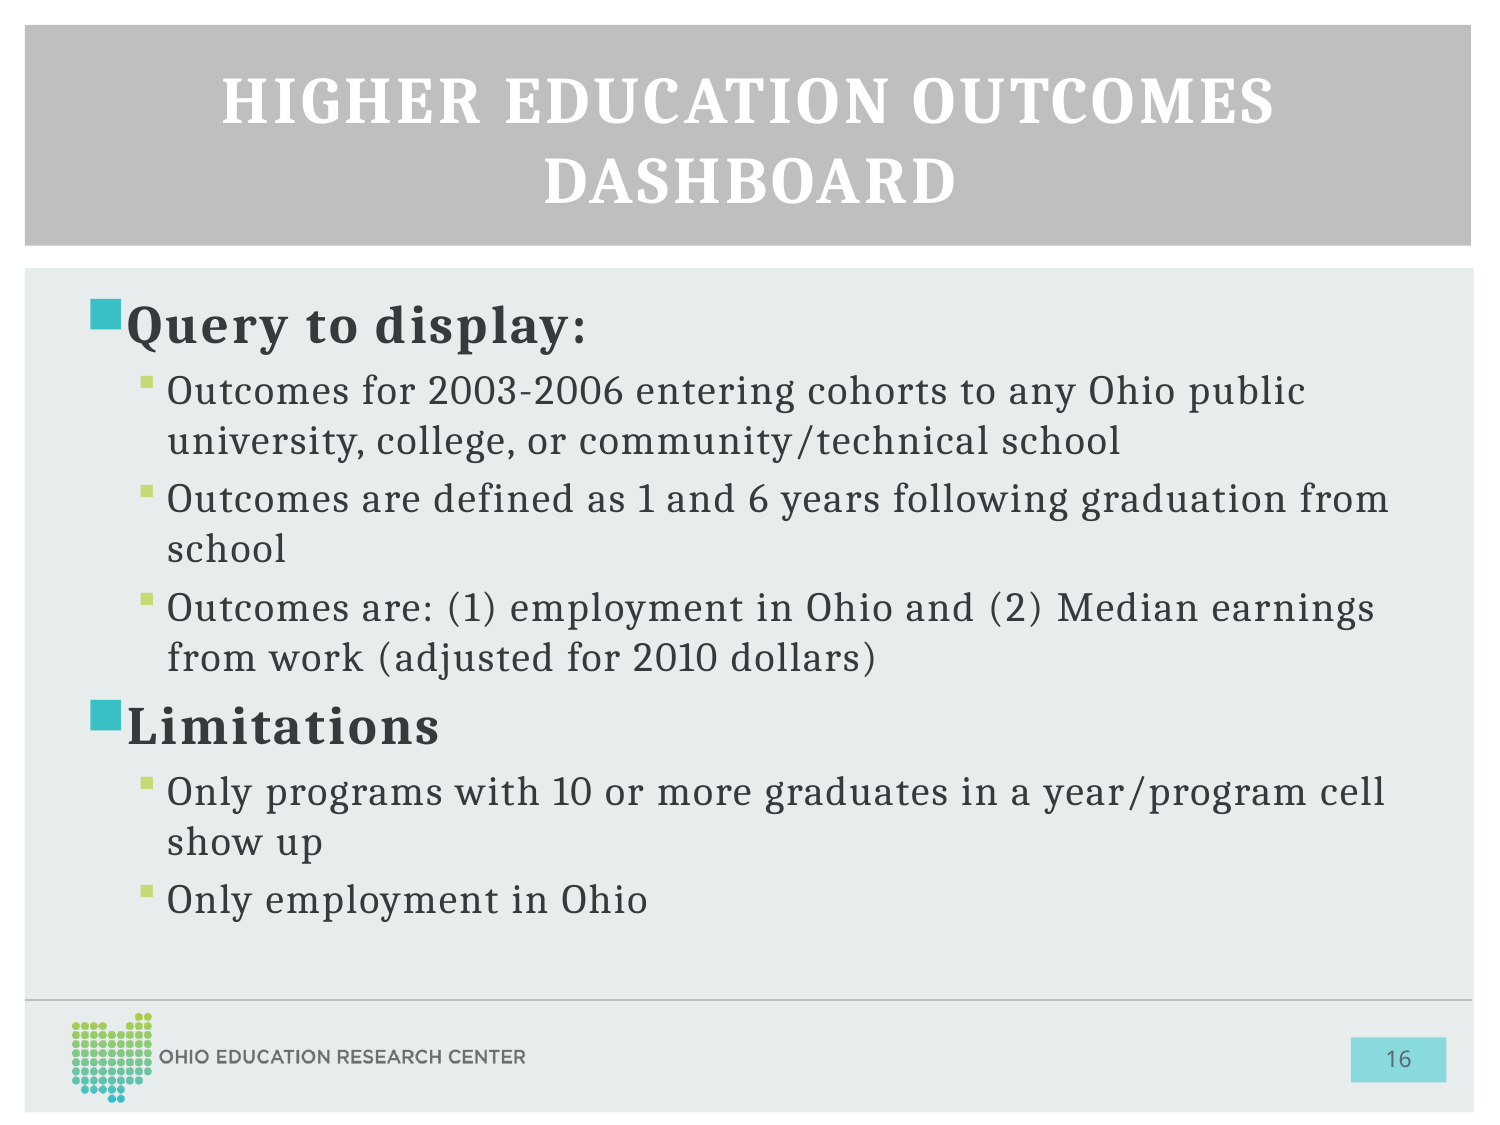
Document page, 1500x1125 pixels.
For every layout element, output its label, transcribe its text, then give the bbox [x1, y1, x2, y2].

slide_number 16 [1349, 1036, 1448, 1084]
title Higher education outcomes dashboard [62, 50, 1438, 223]
picture [71, 1012, 525, 1103]
list Query to display: Outcomes for 2003-2006 entering cohorts to any Ohio public university, college, or community/technical school Outcomes are defined as 1 and 6 years following graduation from school Outcomes are: (1) employment in Ohio and (2) Median earnings from work (adjusted for 2010 dollars) Limitations Only programs with 10 or more graduates in a year/program cell show up Only employment in Ohio [62, 281, 1442, 1005]
